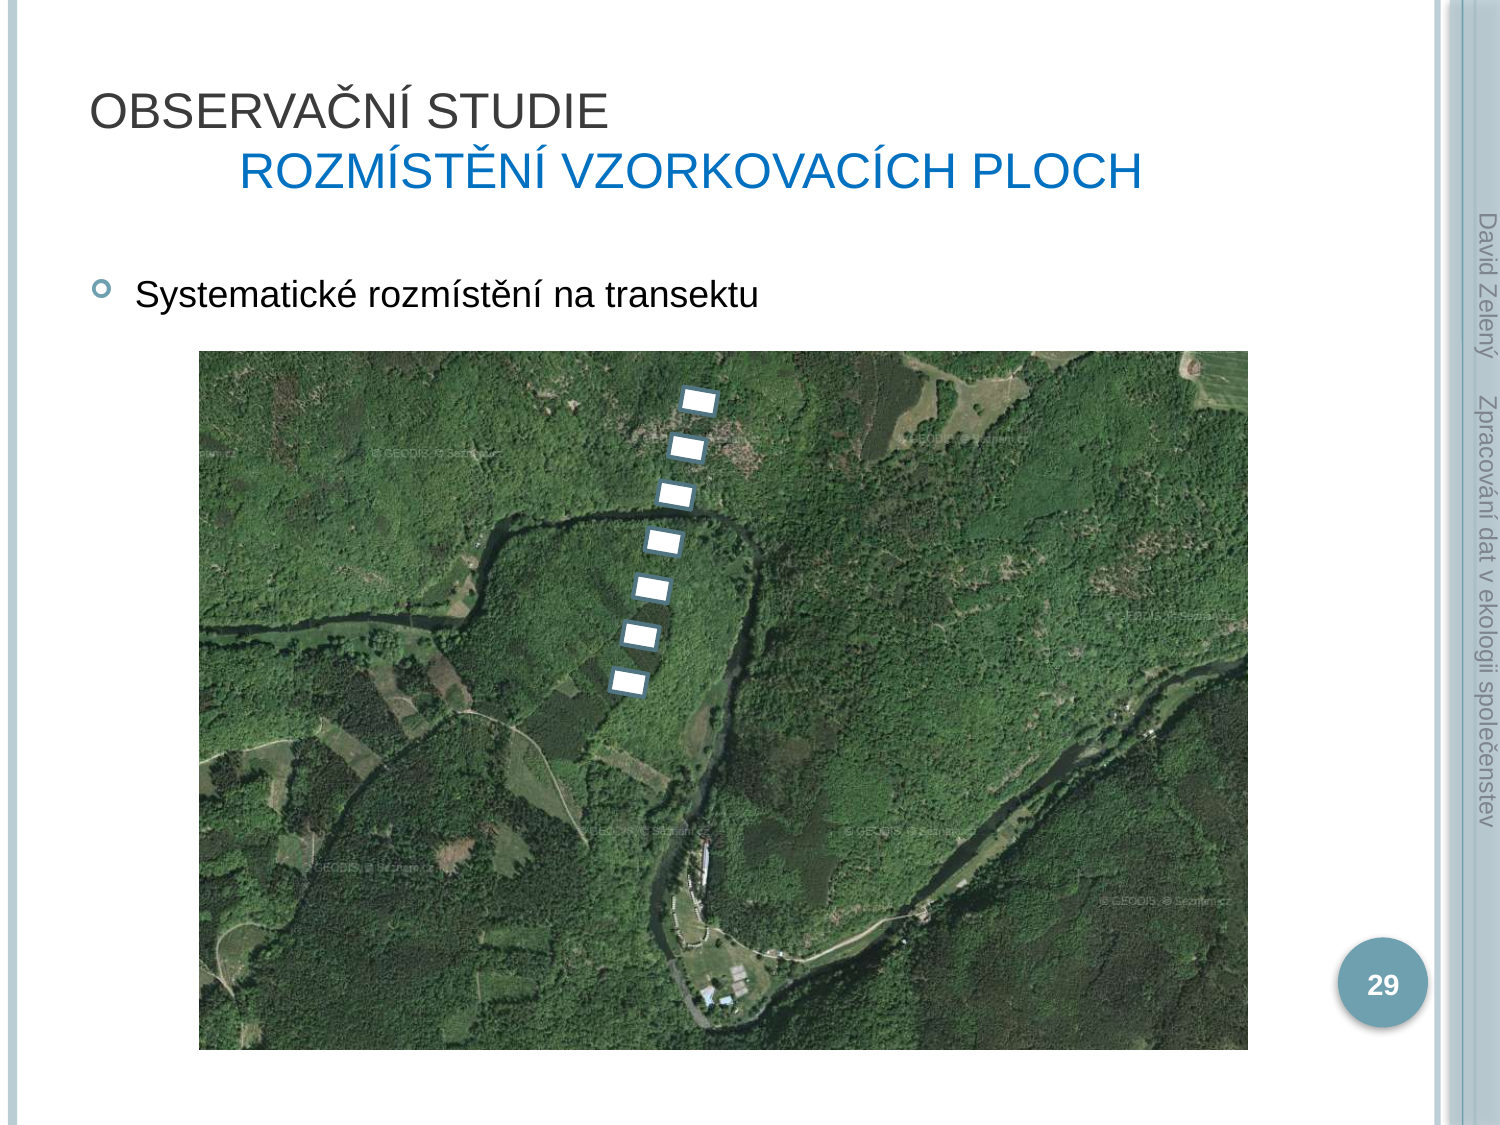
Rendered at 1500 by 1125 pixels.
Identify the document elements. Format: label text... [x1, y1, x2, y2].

picture [198, 350, 1248, 1050]
list Systematické rozmístění na transektu [75, 262, 1300, 1062]
slide_number David Zelený [1463, 43, 1500, 374]
slide_number 29 [1333, 940, 1434, 1027]
footer Zpracování dat v ekologii společenstev [1465, 380, 1500, 895]
title Observační studie rozmístění vzorkovacích ploch [75, 45, 1300, 233]
